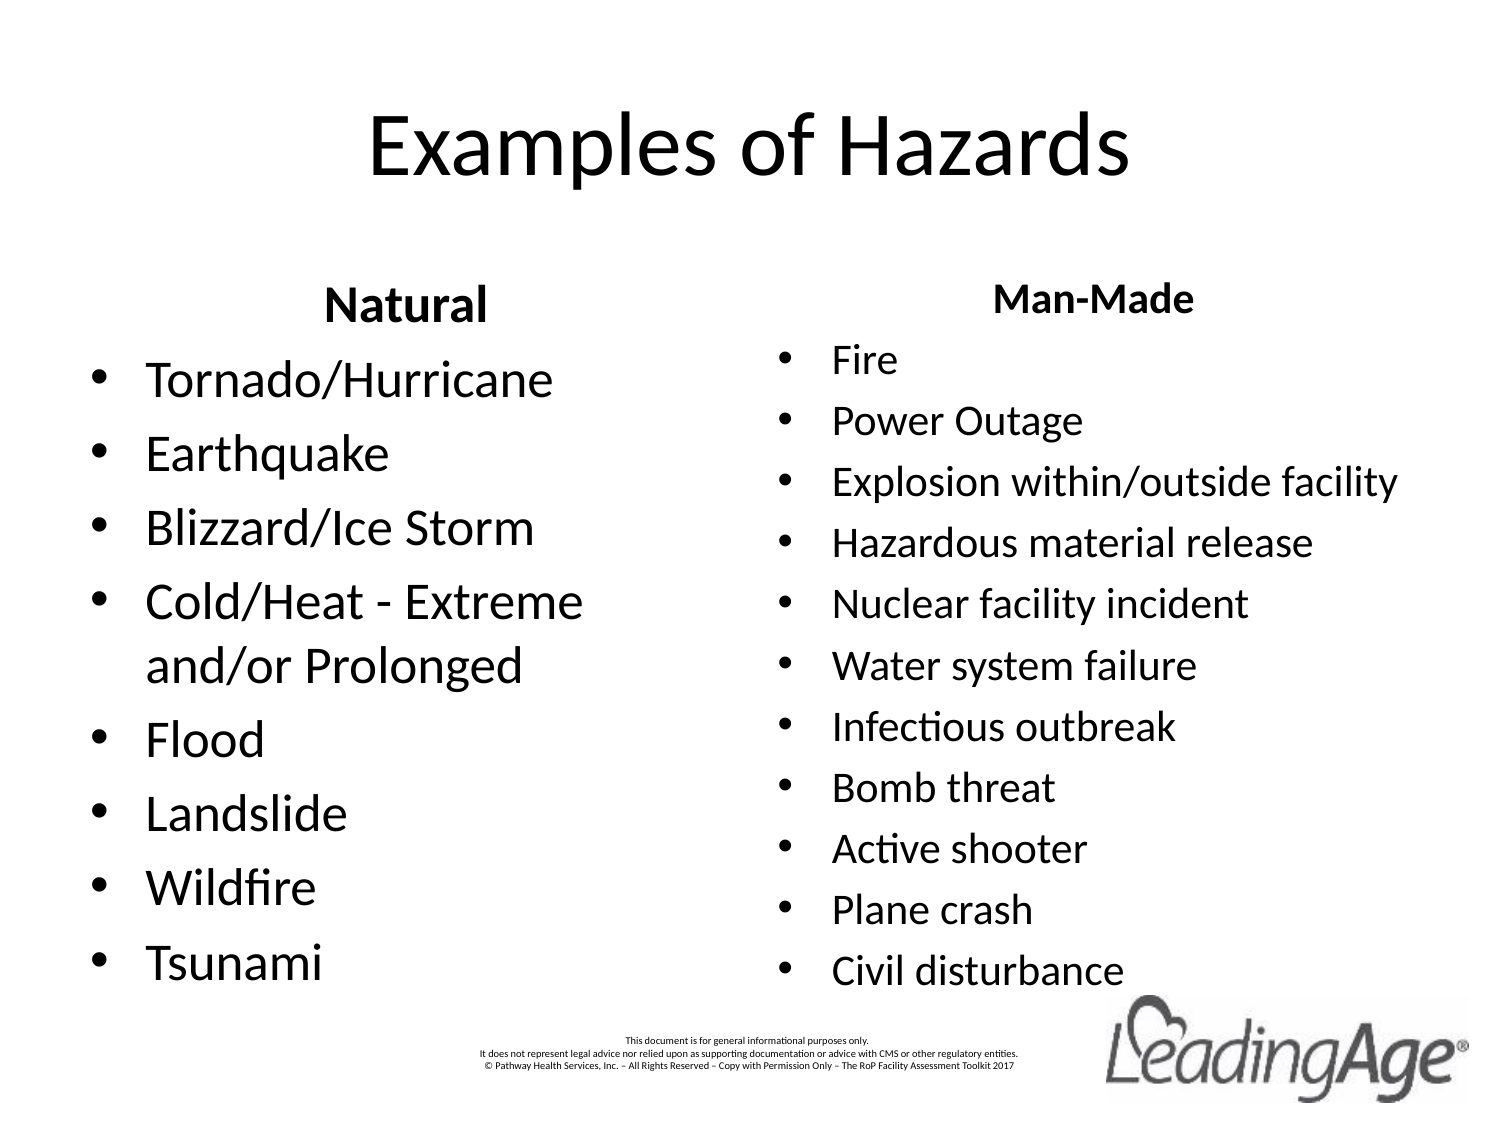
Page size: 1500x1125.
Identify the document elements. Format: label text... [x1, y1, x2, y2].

picture [1106, 995, 1469, 1103]
list Man-Made Fire Power Outage Explosion within/outside facility Hazardous material release Nuclear facility incident Water system failure Infectious outbreak Bomb threat Active shooter Plane crash Civil disturbance [762, 262, 1425, 1005]
list Natural Tornado/Hurricane Earthquake Blizzard/Ice Storm Cold/Heat - Extreme and/or Prolonged Flood Landslide Wildfire Tsunami [75, 262, 738, 1005]
title Examples of Hazards [75, 45, 1425, 233]
